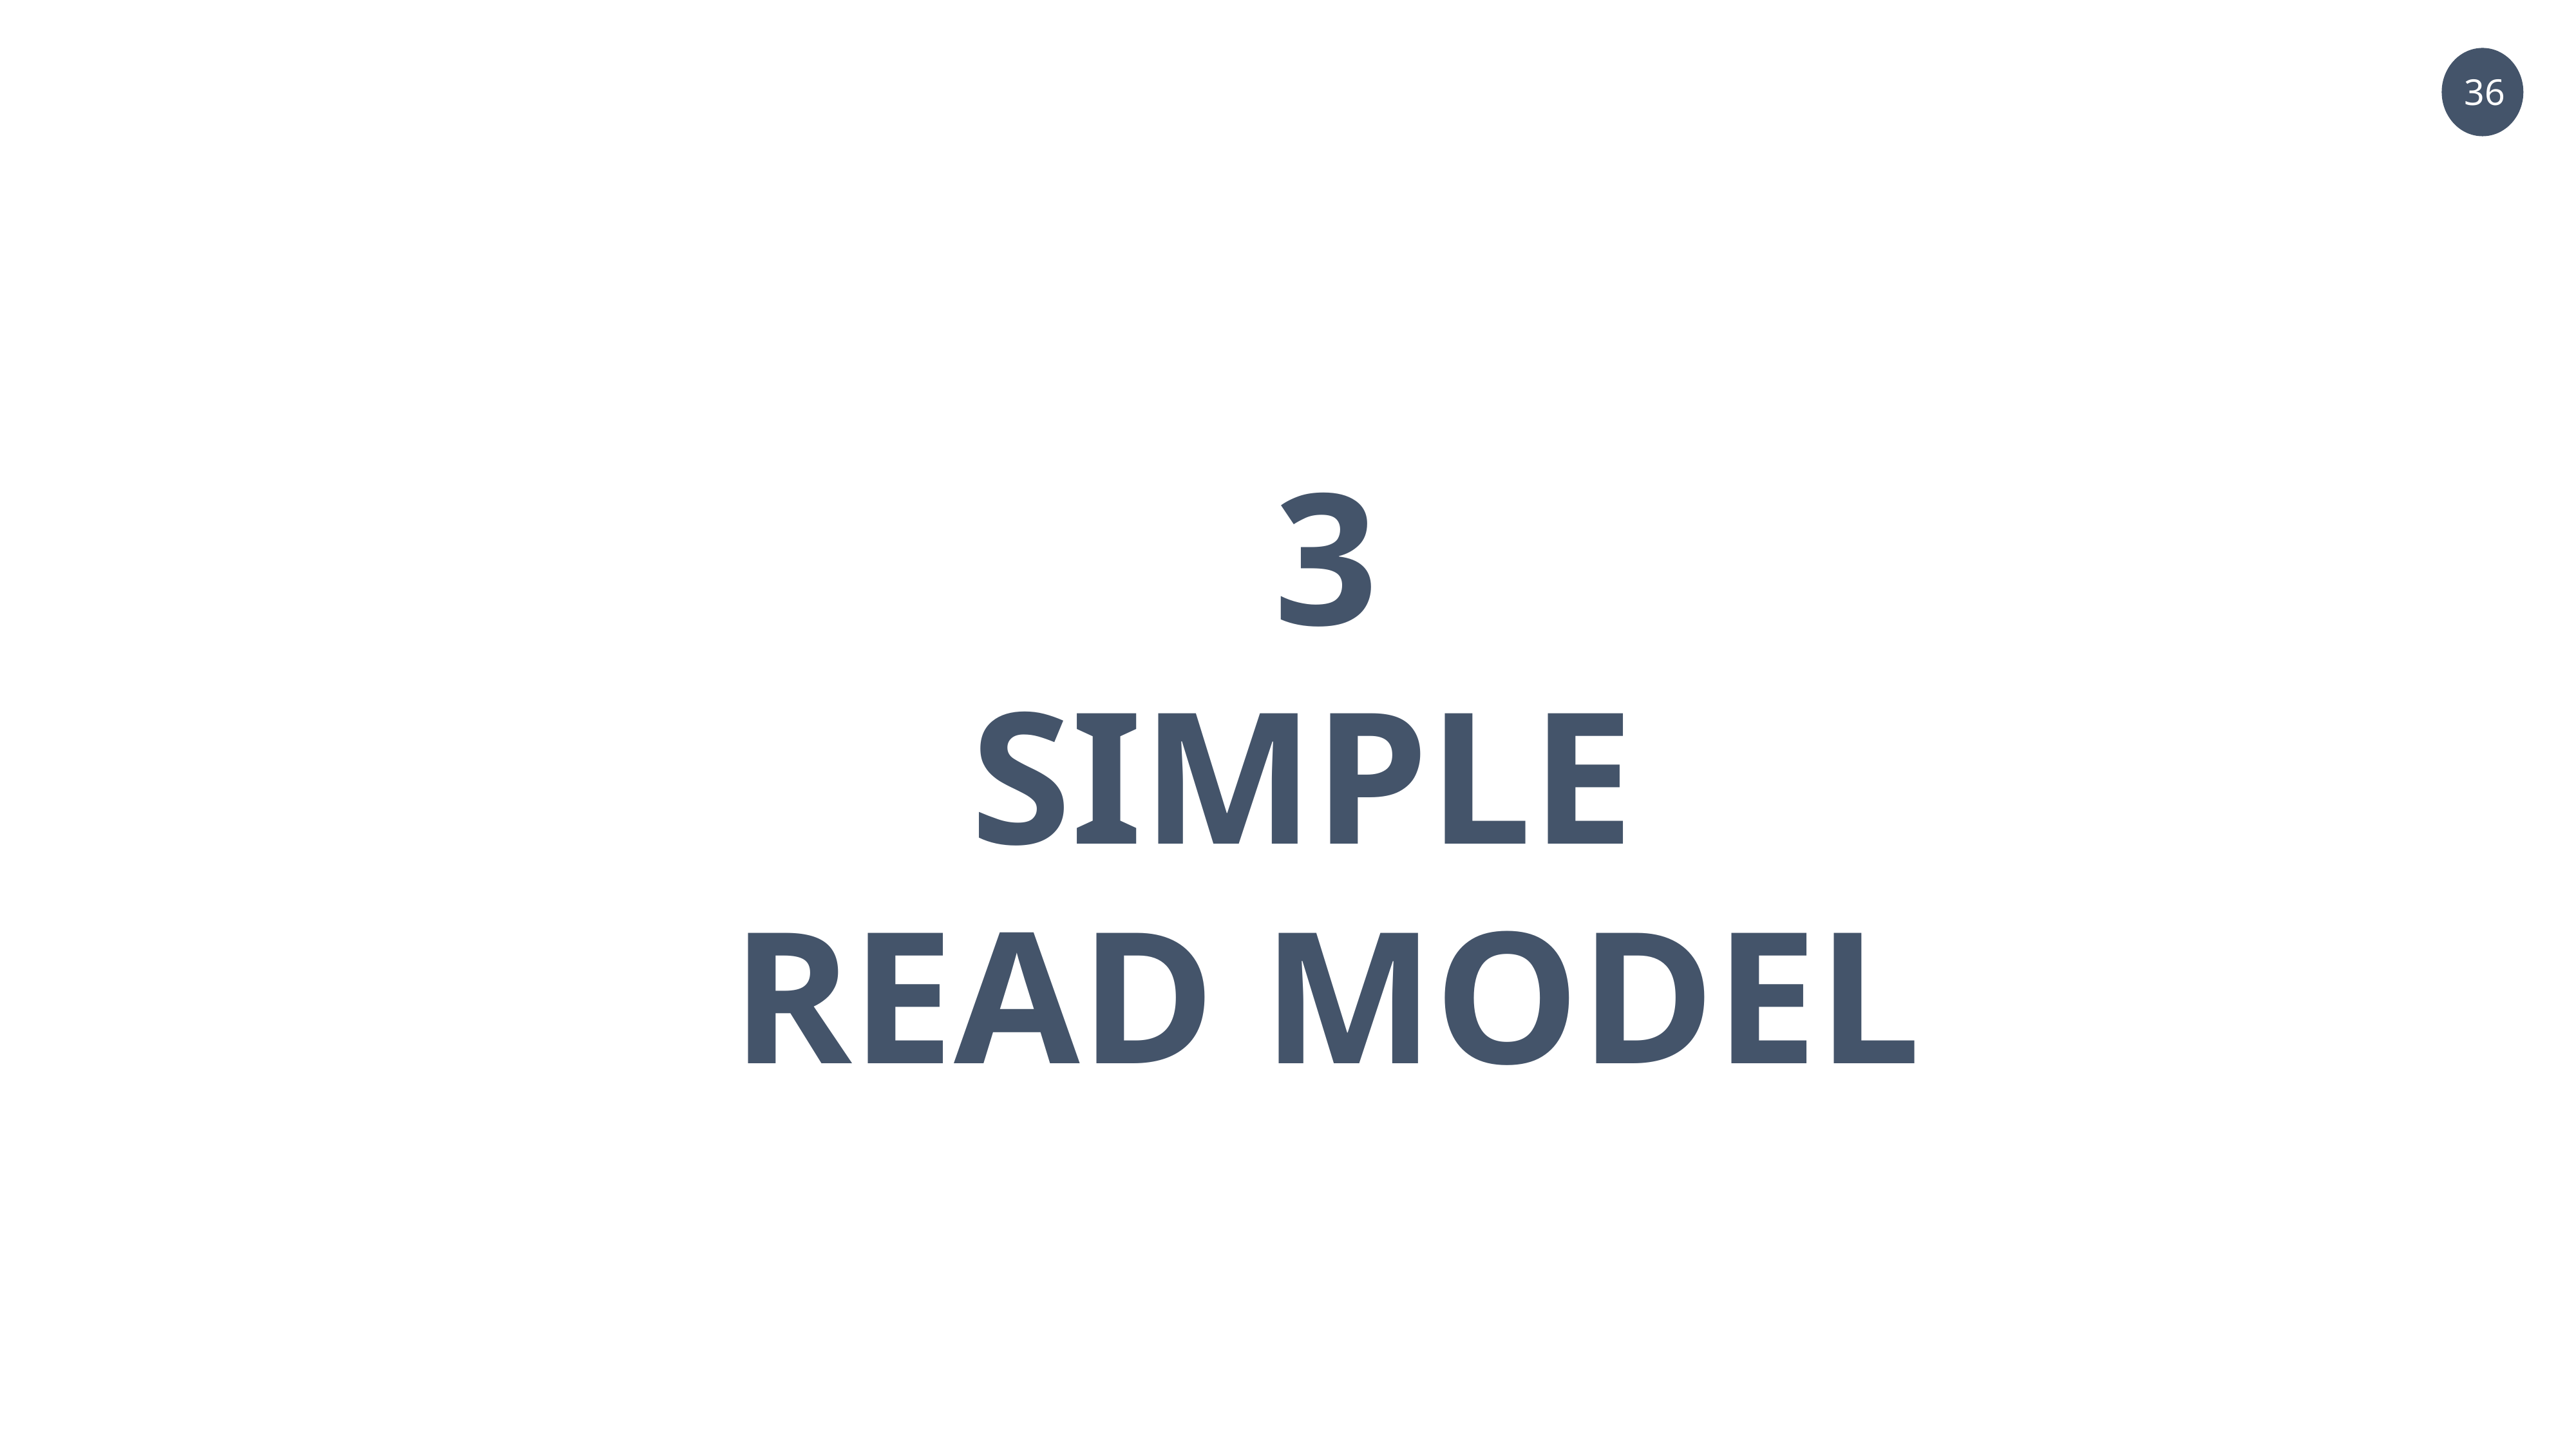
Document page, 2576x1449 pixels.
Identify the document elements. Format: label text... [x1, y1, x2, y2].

text_box 3 SIMPLE READ MODEL [722, 437, 1931, 1105]
